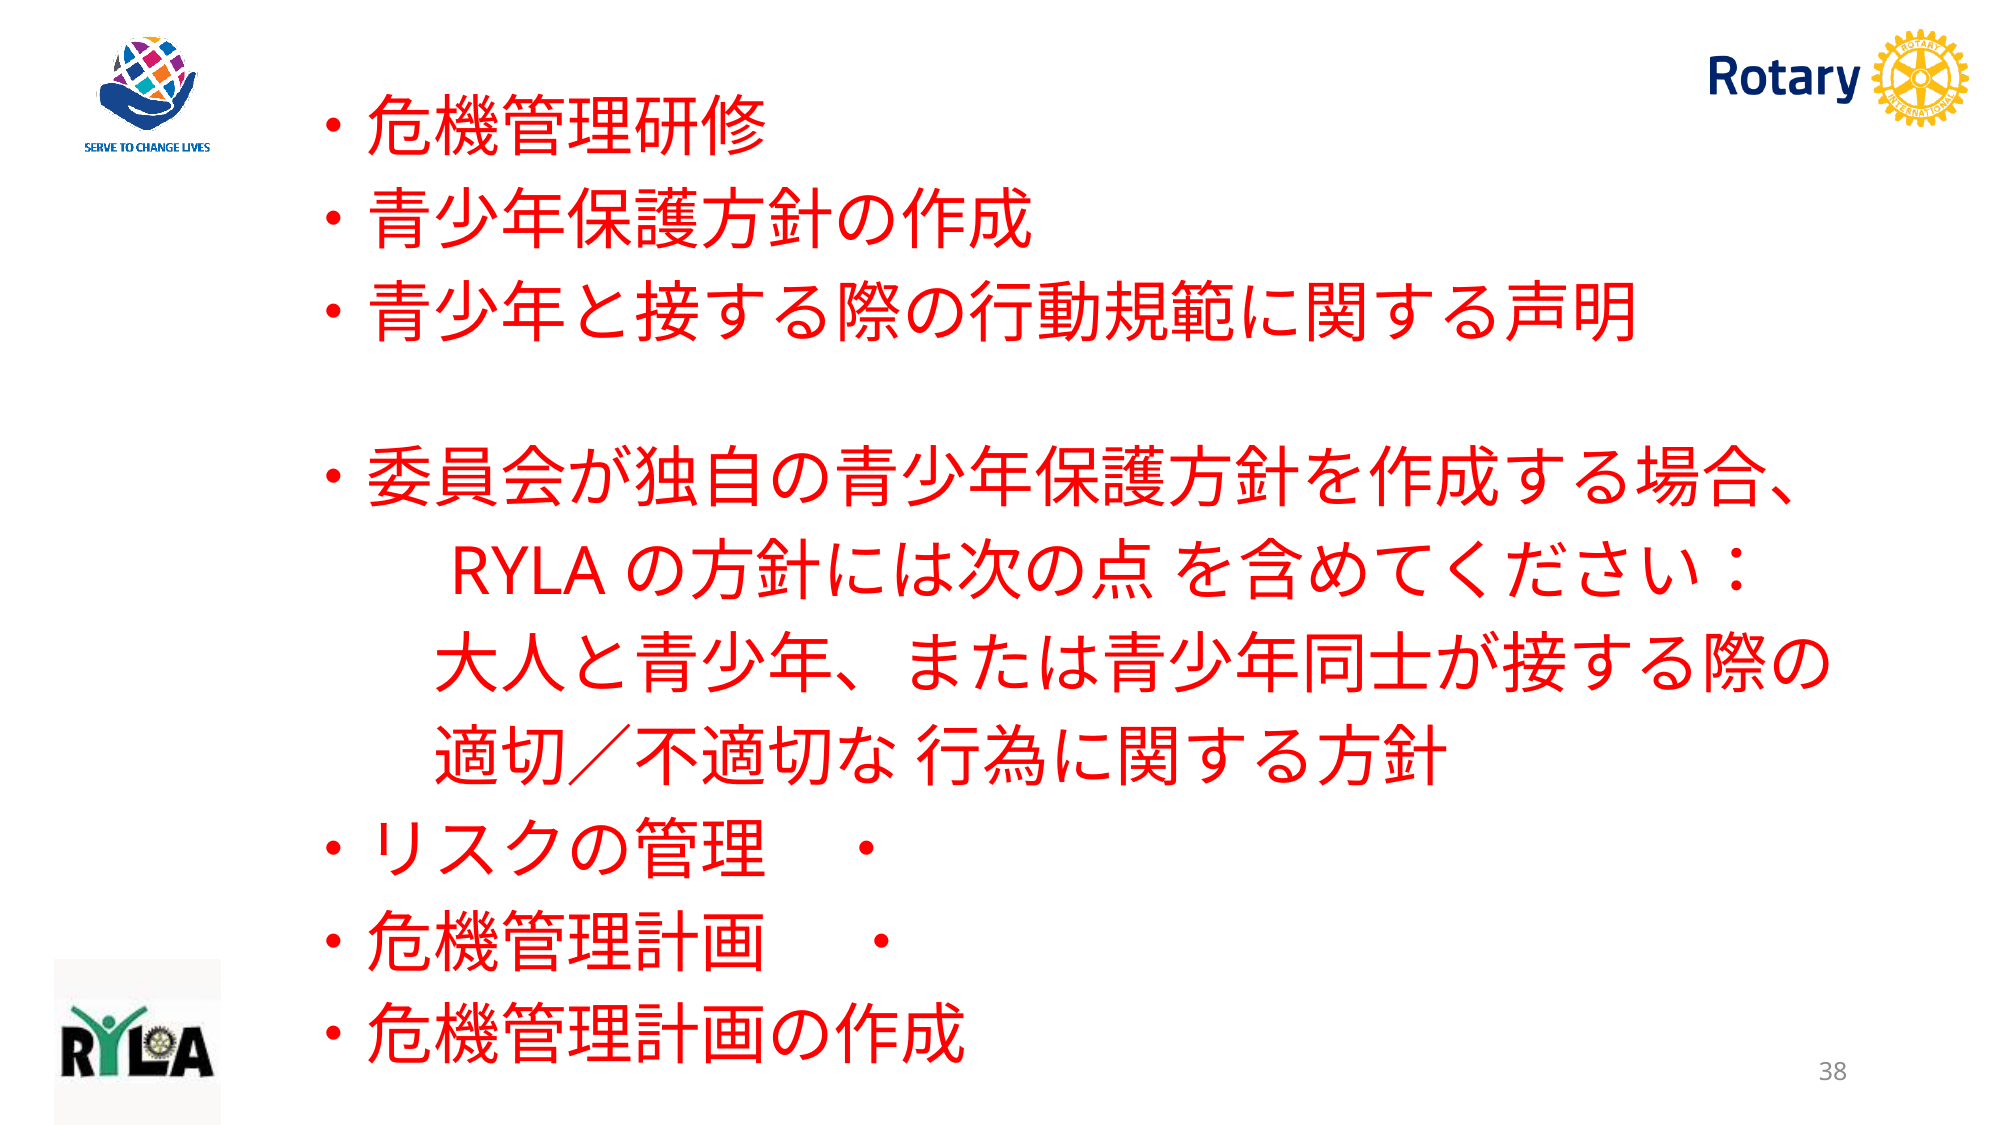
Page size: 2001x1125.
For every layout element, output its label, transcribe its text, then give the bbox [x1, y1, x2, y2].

picture [1710, 29, 1969, 127]
picture [54, 959, 221, 1125]
slide_number 38 [1412, 1042, 1863, 1103]
subtitle ・危機管理研修 ・青少年保護方針の作成 ・青少年と接する際の行動規範に関する声明 ・委員会が独自の青少年保護方針を作成する場合、 RYLAの方針には次の点 を含めてください： 大人と青少年、または青少年同士が接する際の 適切／不適切な 行為に関する方針 ・リスクの管理 ・ ・危機管理計画 ・ ・危機管理計画の作成 [285, 85, 1910, 1096]
picture [84, 34, 210, 152]
